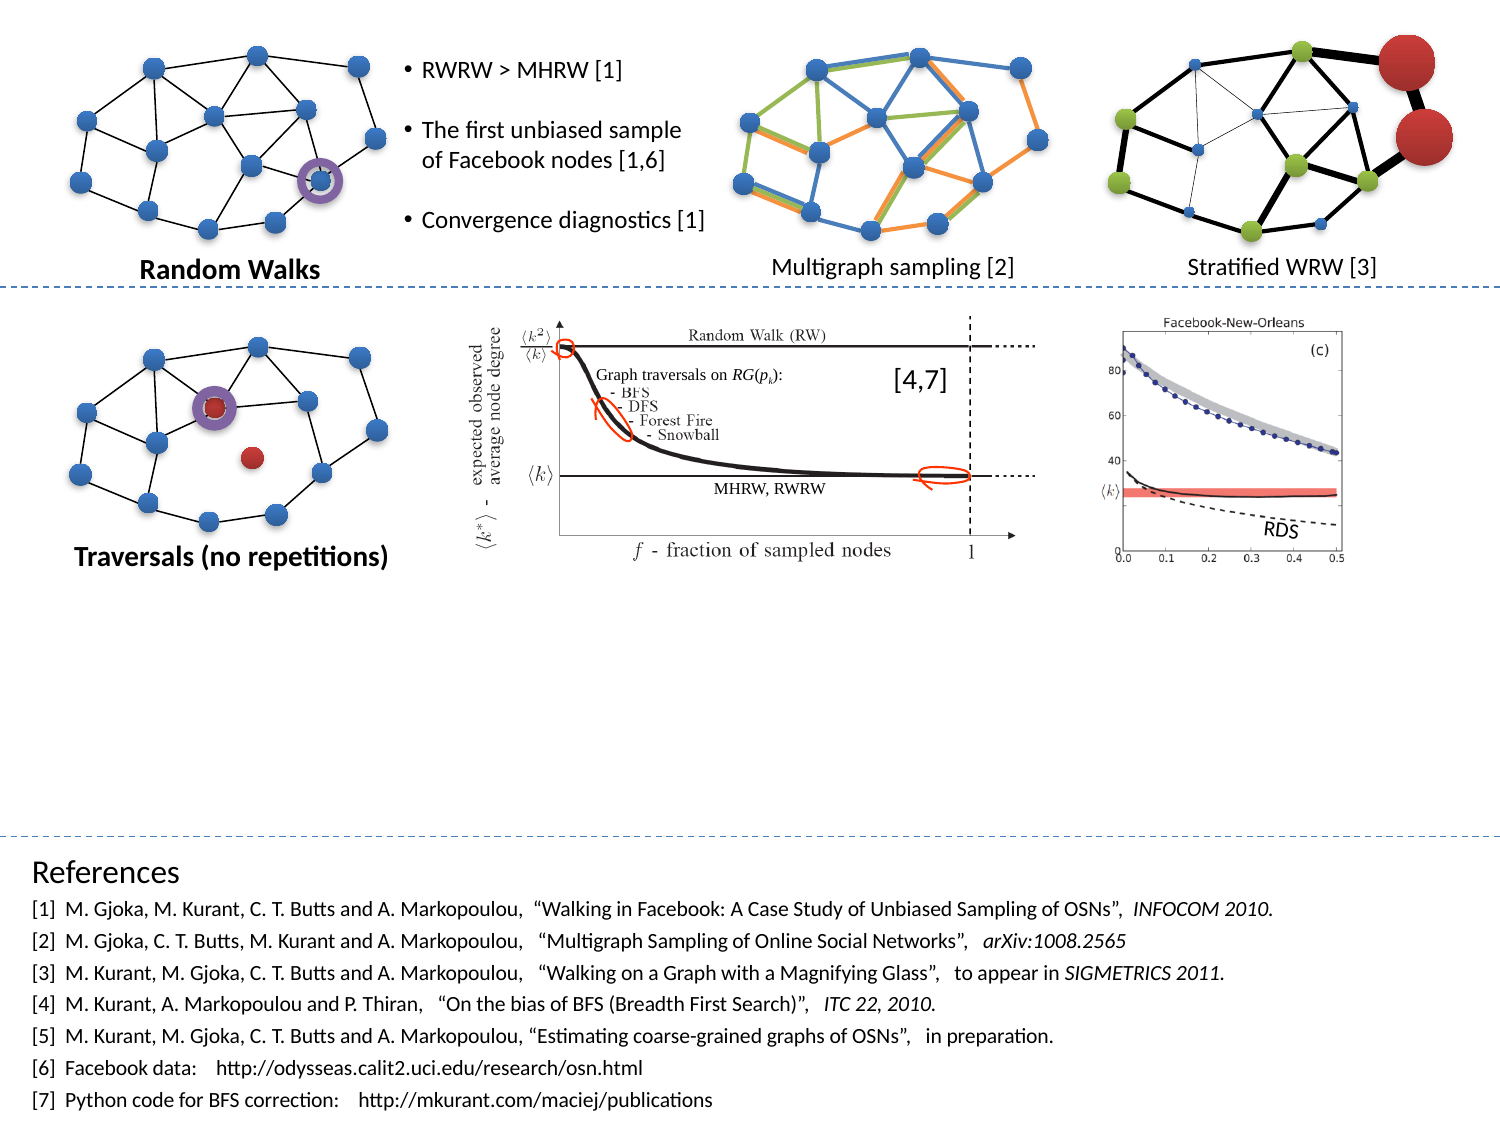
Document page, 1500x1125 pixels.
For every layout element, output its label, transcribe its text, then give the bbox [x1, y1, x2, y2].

text_box Multigraph sampling [2] [750, 250, 1038, 286]
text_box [1094, 307, 1357, 572]
text_box RWRW > MHRW [1] The first unbiased sample of Facebook nodes [1,6] Convergence diagnostics [1] [389, 46, 723, 241]
text_box Random Walks [86, 248, 374, 286]
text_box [69, 45, 387, 240]
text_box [732, 47, 1049, 242]
text_box Stratified WRW [3] [1125, 251, 1441, 286]
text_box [1107, 34, 1454, 243]
text_box References [1] M. Gjoka, M. Kurant, C. T. Butts and A. Markopoulou, “Walking in Facebook: A Case Study of Unbiased Sampling of OSNs”, INFOCOM 2010. [2] M. Gjoka, C. T. Butts, M. Kurant and A. Markopoulou, “Multigraph Sampling of Online Social Networks”, arXiv:1008.2565 [3] M. Kurant, M. Gjoka, C. T. Butts and A. Markopoulou, “Walking on a Graph with a Magnifying Glass”, to appear in SIGMETRICS 2011. [4] M. Kurant, A. Markopoulou and P. Thiran, “On the bias of BFS (Breadth First Search)”, ITC 22, 2010. [5] M. Kurant, M. Gjoka, C. T. Butts and A. Markopoulou, “Estimating coarse-grained graphs of OSNs”, in preparation. [6] Facebook data: http://odysseas.calit2.uci.edu/research/osn.html [7] Python code for BFS correction: http://mkurant.com/maciej/publications [16, 843, 1500, 1123]
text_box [460, 304, 1045, 571]
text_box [55, 336, 408, 581]
